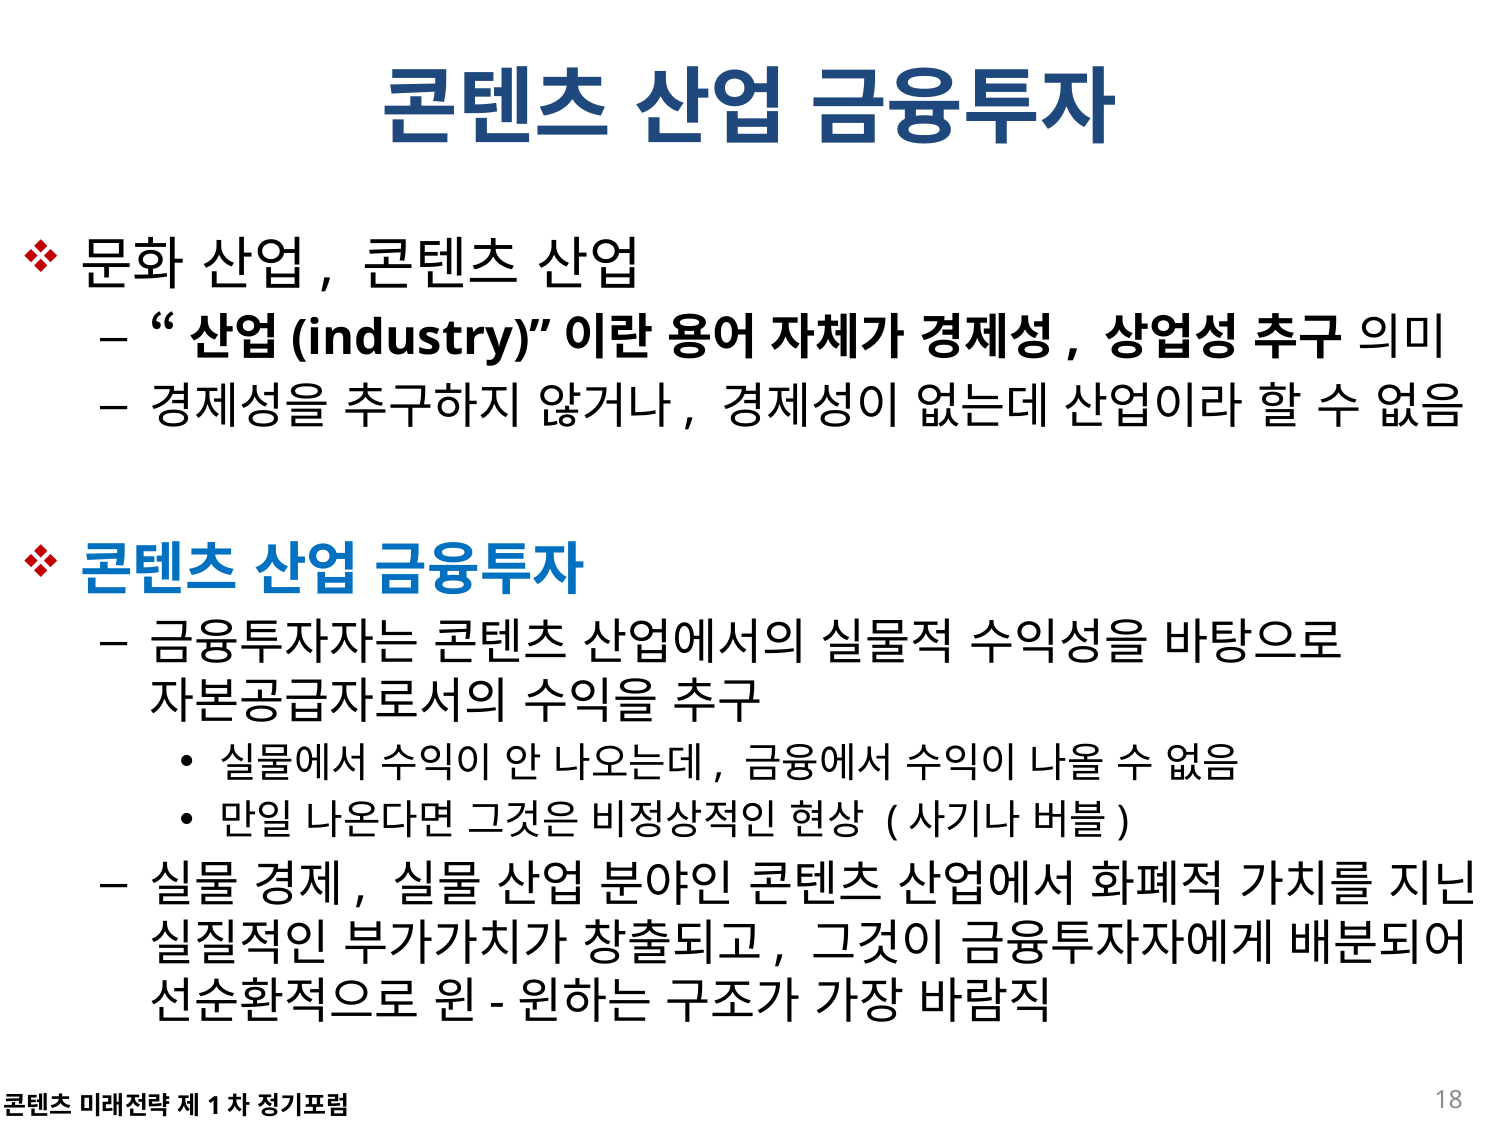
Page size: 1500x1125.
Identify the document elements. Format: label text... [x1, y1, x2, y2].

list 문화 산업, 콘텐츠 산업 “산업(industry)”이란 용어 자체가 경제성, 상업성 추구 의미 경제성을 추구하지 않거나, 경제성이 없는데 산업이라 할 수 없음 콘텐츠 산업 금융투자 금융투자자는 콘텐츠 산업에서의 실물적 수익성을 바탕으로 자본공급자로서의 수익을 추구 실물에서 수익이 안 나오는데, 금융에서 수익이 나올 수 없음 만일 나온다면 그것은 비정상적인 현상 (사기나 버블) 실물 경제, 실물 산업 분야인 콘텐츠 산업에서 화폐적 가치를 지닌 실질적인 부가가치가 창출되고, 그것이 금융투자자에게 배분되어 선순환적으로 윈-윈하는 구조가 가장 바람직 [5, 219, 1495, 1059]
title 콘텐츠 산업 금융투자 [0, 21, 1500, 185]
slide_number 18 [1127, 1070, 1478, 1125]
